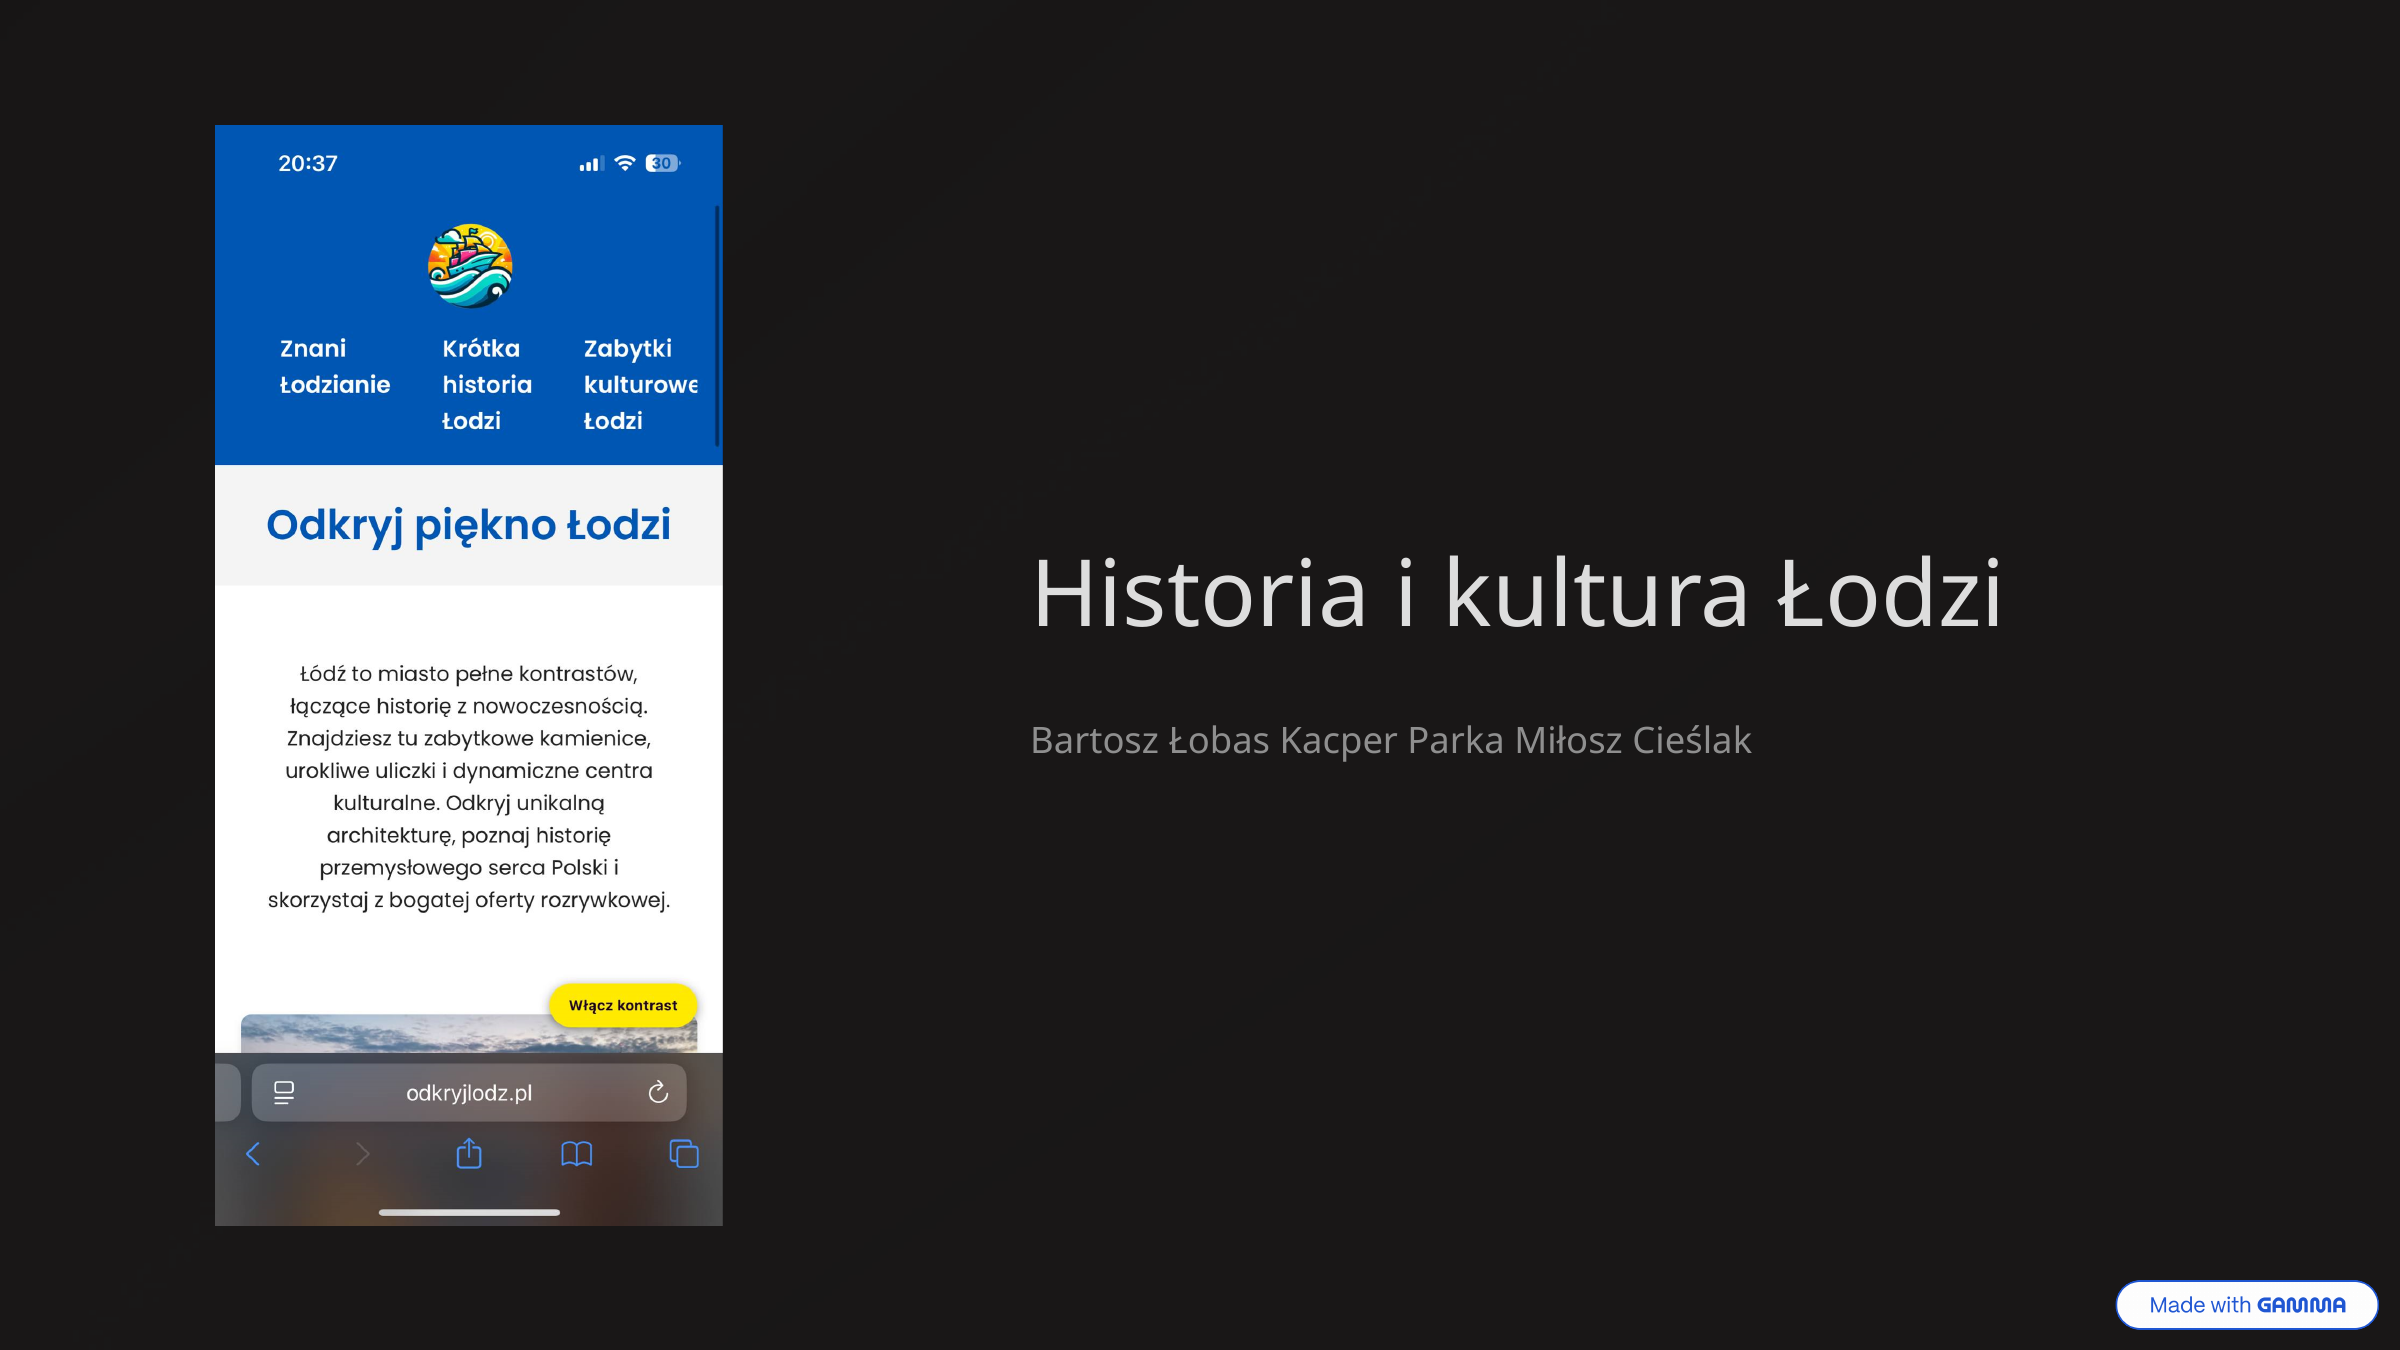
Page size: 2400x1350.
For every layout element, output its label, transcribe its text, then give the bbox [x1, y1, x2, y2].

picture [215, 125, 723, 1226]
text_box Historia i kultura Łodzi [1030, 529, 2038, 646]
picture [2106, 1271, 2389, 1339]
text_box Bartosz Łobas Kacper Parka Miłosz Cieślak [1030, 701, 2270, 821]
